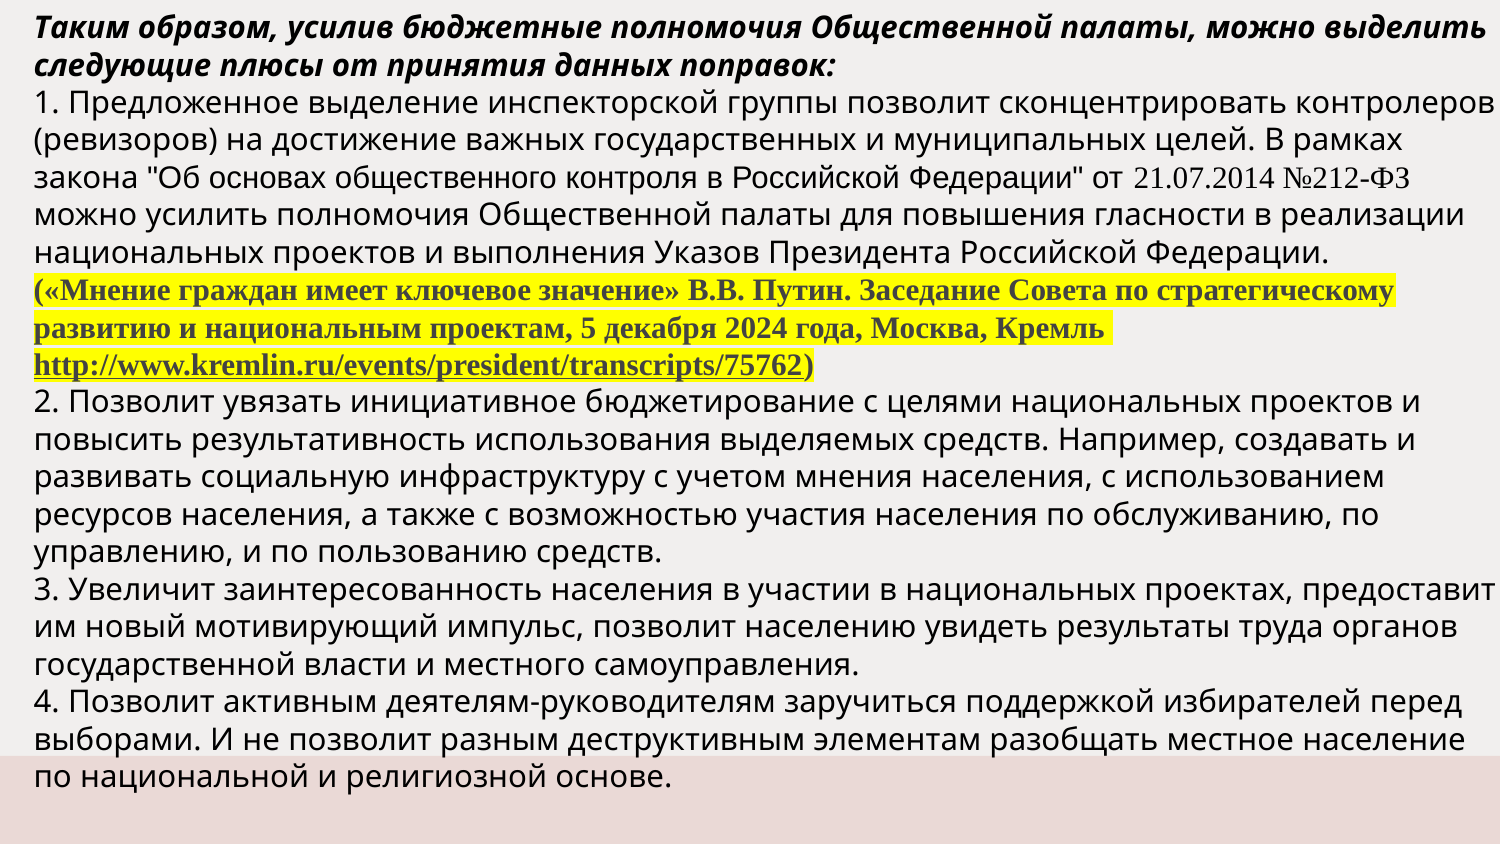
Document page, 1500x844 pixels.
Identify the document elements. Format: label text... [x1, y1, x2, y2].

text_box Таким образом, усилив бюджетные полномочия Общественной палаты, можно выделить следующие плюсы от принятия данных поправок: 1. Предложенное выделение инспекторской группы позволит сконцентрировать контролеров (ревизоров) на достижение важных государственных и муниципальных целей. В рамках закона "Об основах общественного контроля в Российской Федерации" от 21.07.2014 №212-ФЗ можно усилить полномочия Общественной палаты для повышения гласности в реализации национальных проектов и выполнения Указов Президента Российской Федерации. («Мнение граждан имеет ключевое значение» В.В. Путин. Заседание Совета по стратегическому развитию и национальным проектам, 5 декабря 2024 года, Москва, Кремль http://www.kremlin.ru/events/president/transcripts/75762) 2. Позволит увязать инициативное бюджетирование с целями национальных проектов и повысить результативность использования выделяемых средств. Например, создавать и развивать социальную инфраструктуру с учетом мнения населения, с использованием ресурсов населения, а также с возможностью участия населения по обслуживанию, по управлению, и по пользованию средств. 3. Увеличит заинтересованность населения в участии в национальных проектах, предоставит им новый мотивирующий импульс, позволит населению увидеть результаты труда органов государственной власти и местного самоуправления. 4. Позволит активным деятелям-руководителям заручиться поддержкой избирателей перед выборами. И не позволит разным деструктивным элементам разобщать местное население по национальной и религиозной основе. [18, 0, 1500, 801]
